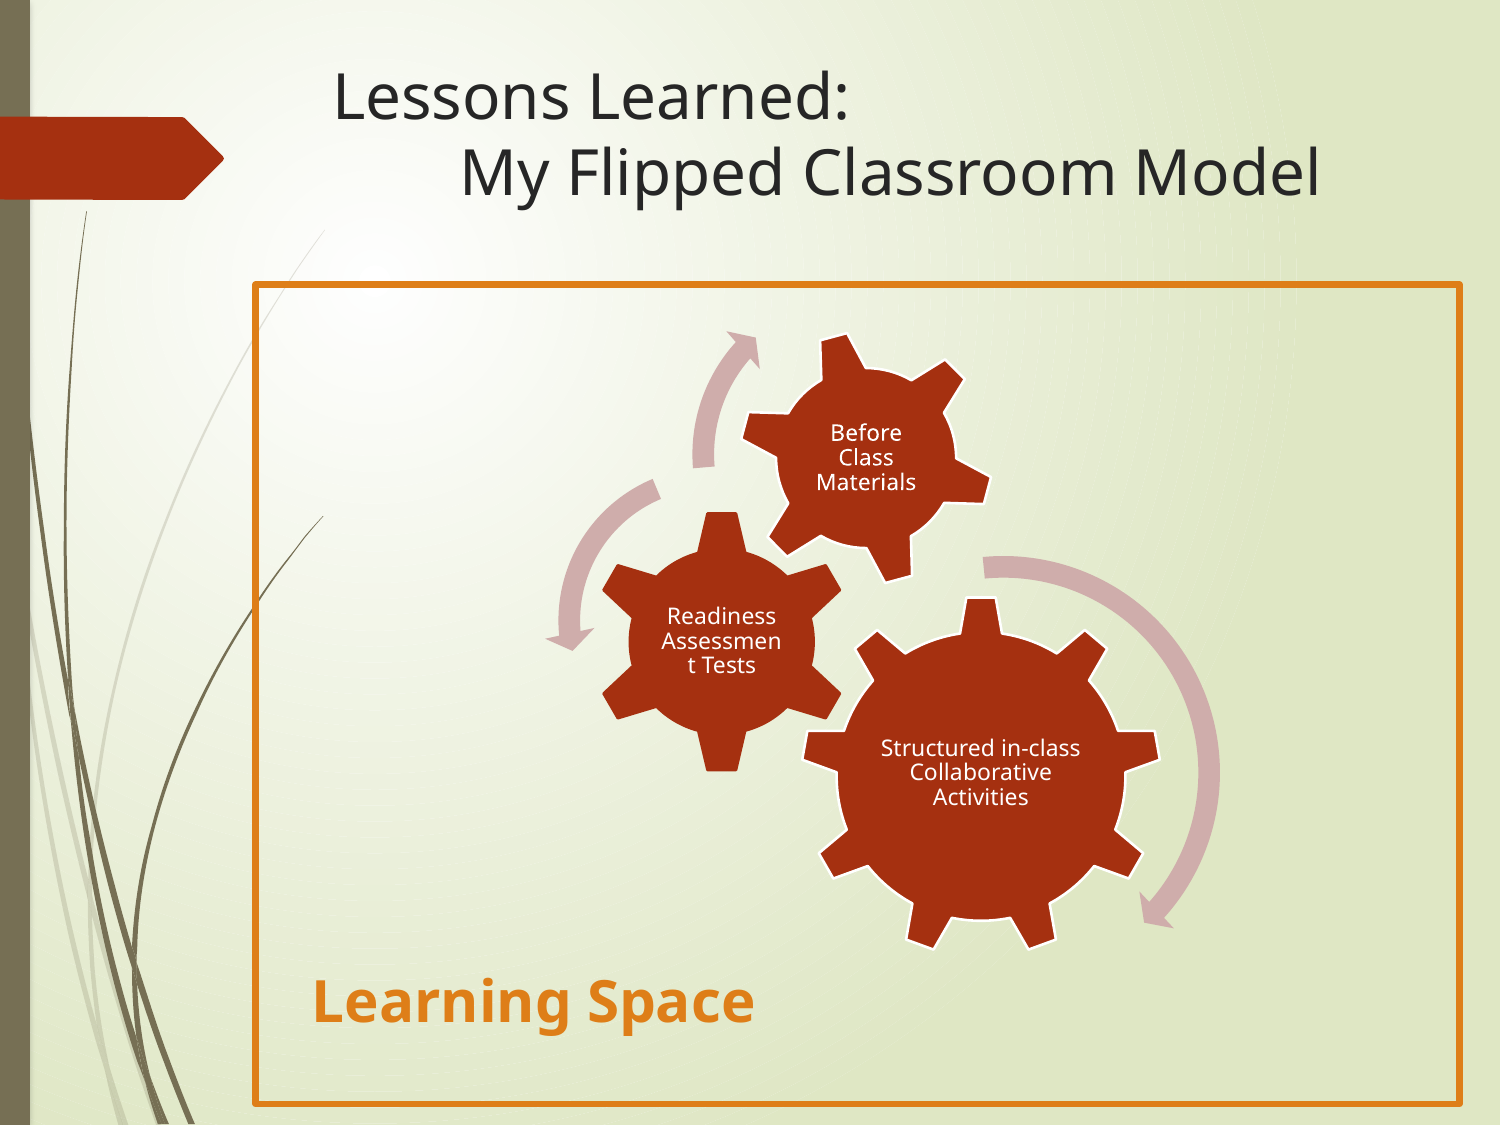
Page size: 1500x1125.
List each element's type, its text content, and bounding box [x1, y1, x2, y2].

title Lessons Learned: My Flipped Classroom Model [317, 48, 1398, 259]
text_box Learning Space [296, 963, 887, 1042]
text_box [254, 283, 1461, 1105]
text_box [284, 300, 1383, 958]
